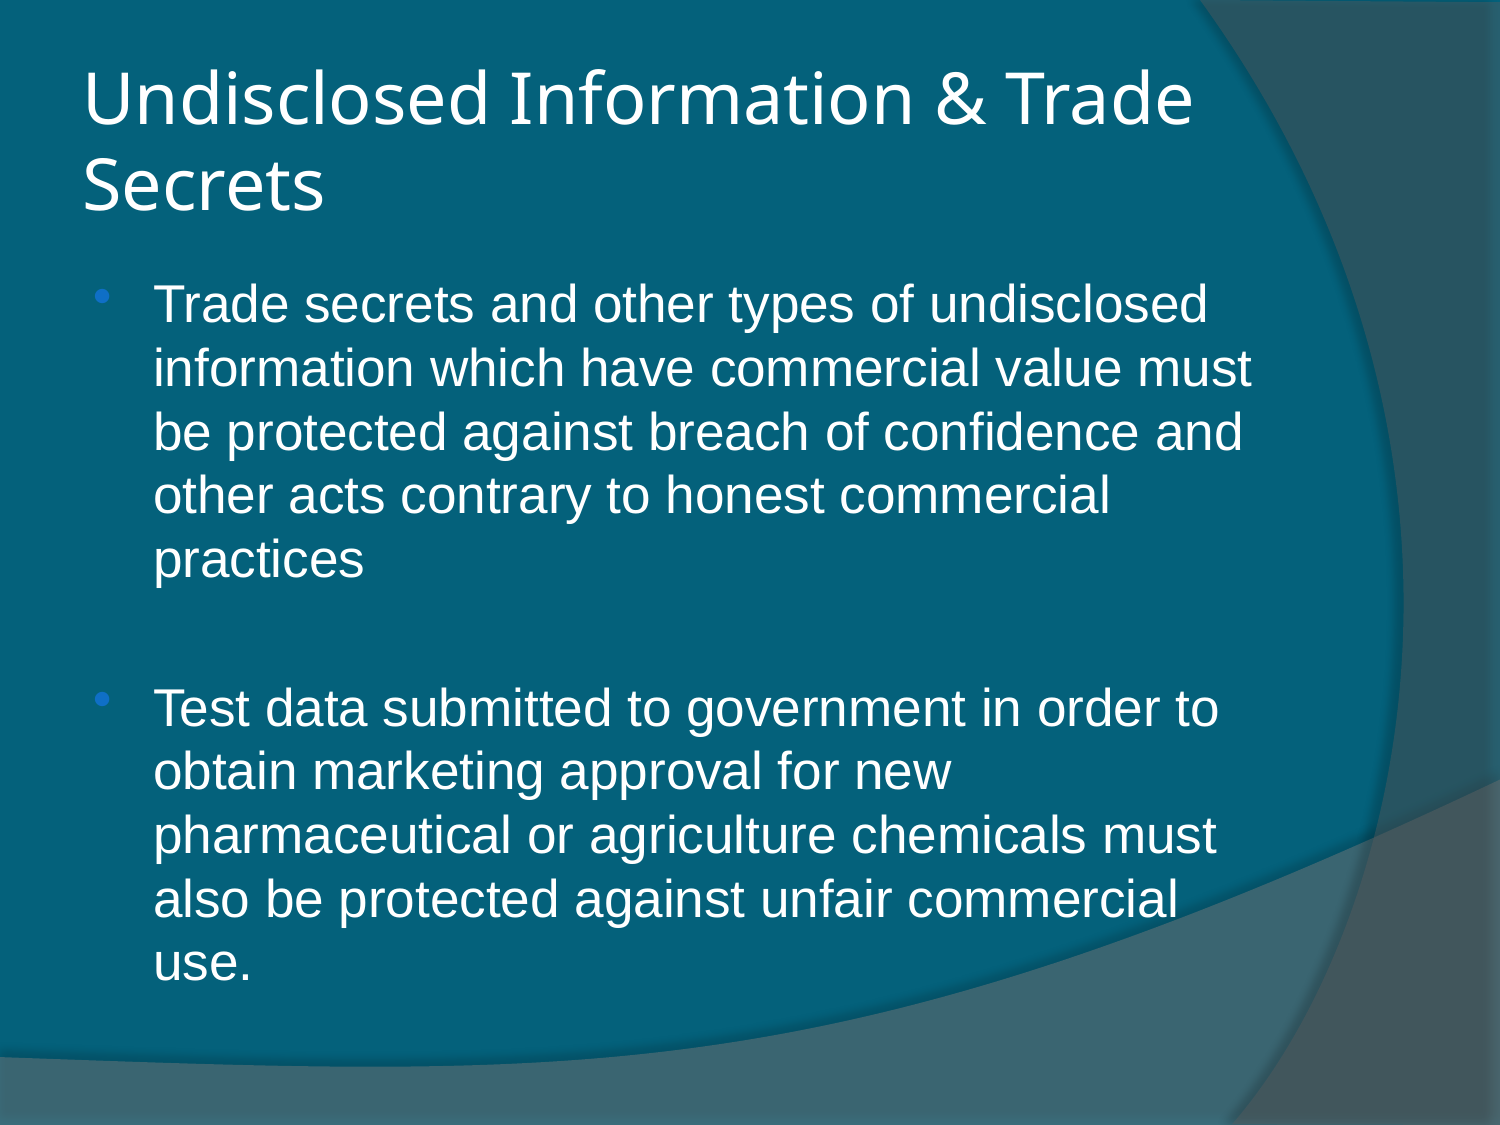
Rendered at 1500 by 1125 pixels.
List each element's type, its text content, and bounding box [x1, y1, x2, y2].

list Trade secrets and other types of undisclosed information which have commercial value must be protected against breach of confidence and other acts contrary to honest commercial practices Test data submitted to government in order to obtain marketing approval for new pharmaceutical or agriculture chemicals must also be protected against unfair commercial use. [75, 262, 1300, 1005]
title Undisclosed Information & Trade Secrets [75, 45, 1300, 233]
